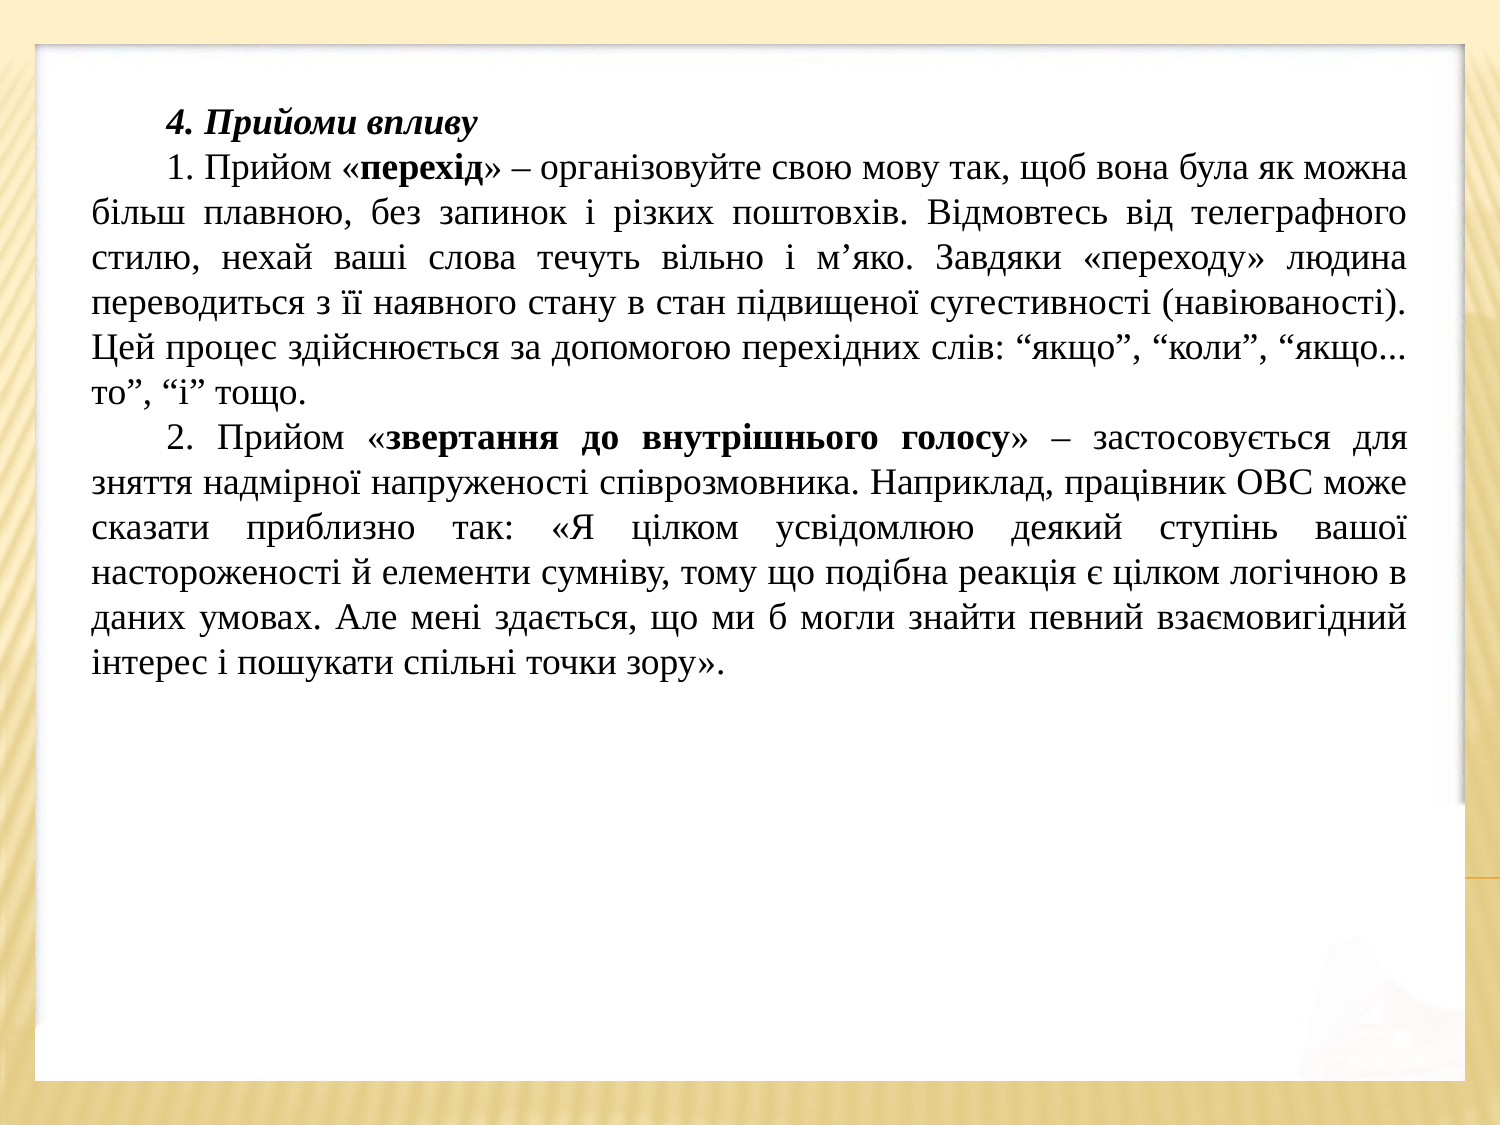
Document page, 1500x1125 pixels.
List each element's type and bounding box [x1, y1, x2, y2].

picture [34, 44, 1466, 1081]
